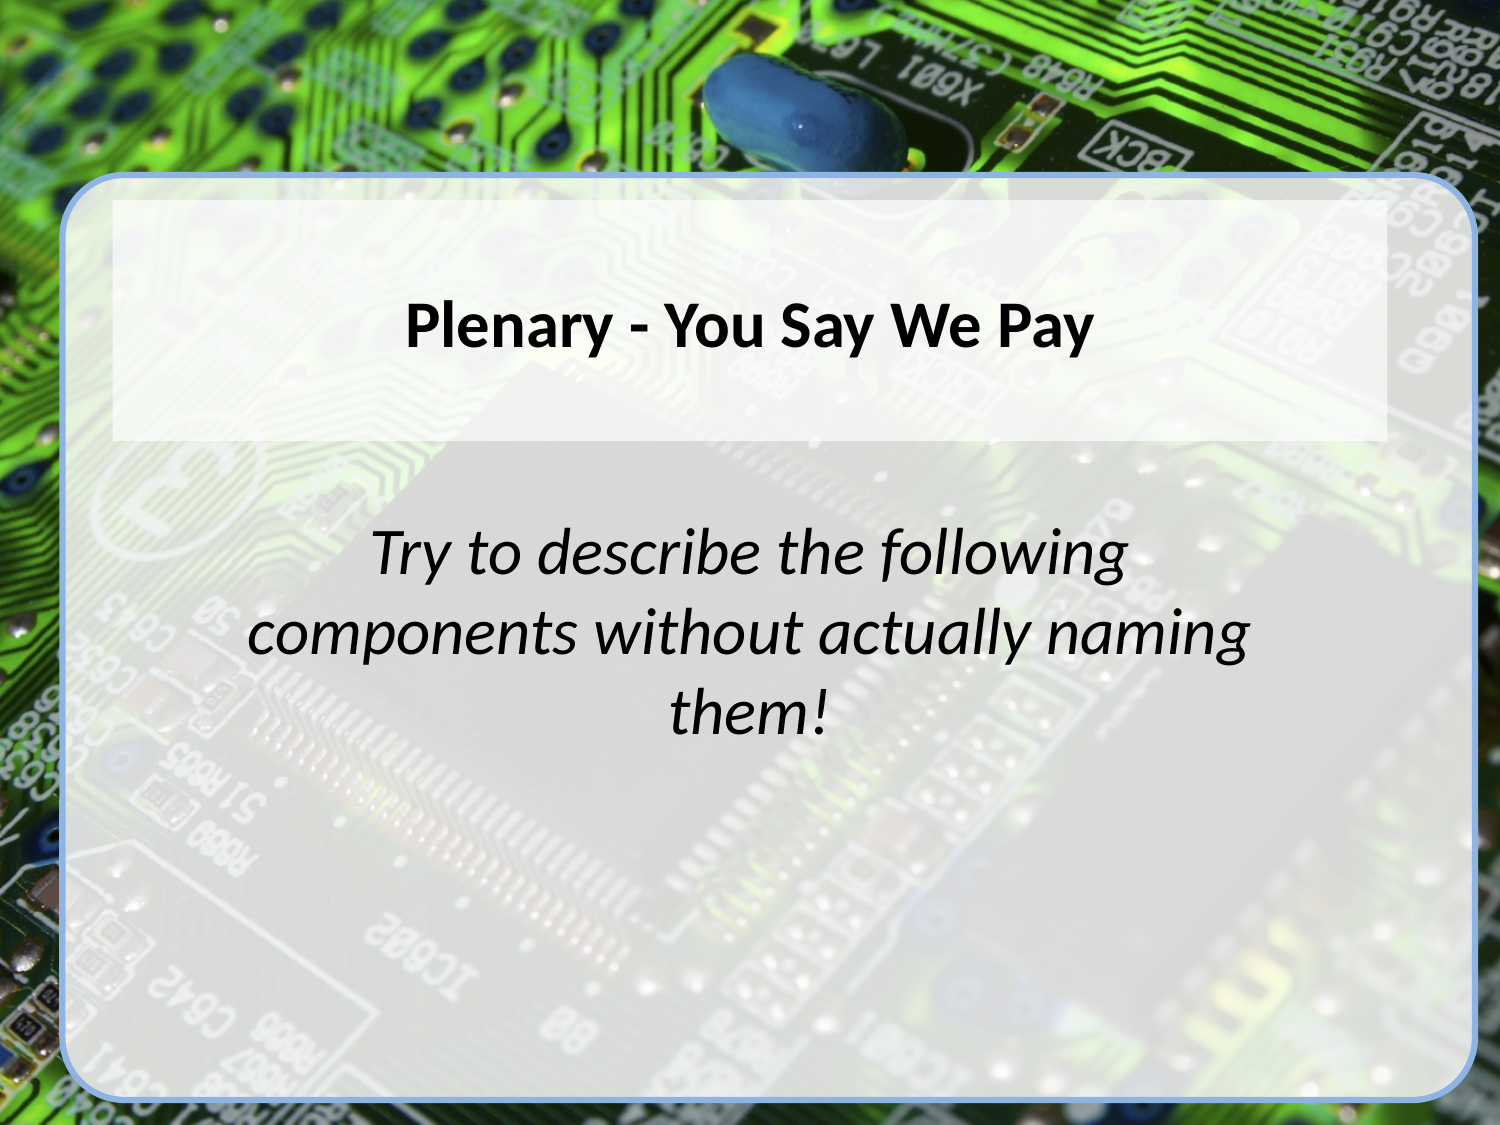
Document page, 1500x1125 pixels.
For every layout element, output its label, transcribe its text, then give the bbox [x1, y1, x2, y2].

title Plenary - You Say We Pay [109, 197, 1391, 444]
picture [0, 0, 1500, 1125]
subtitle Try to describe the following components without actually naming them! [225, 500, 1275, 1000]
